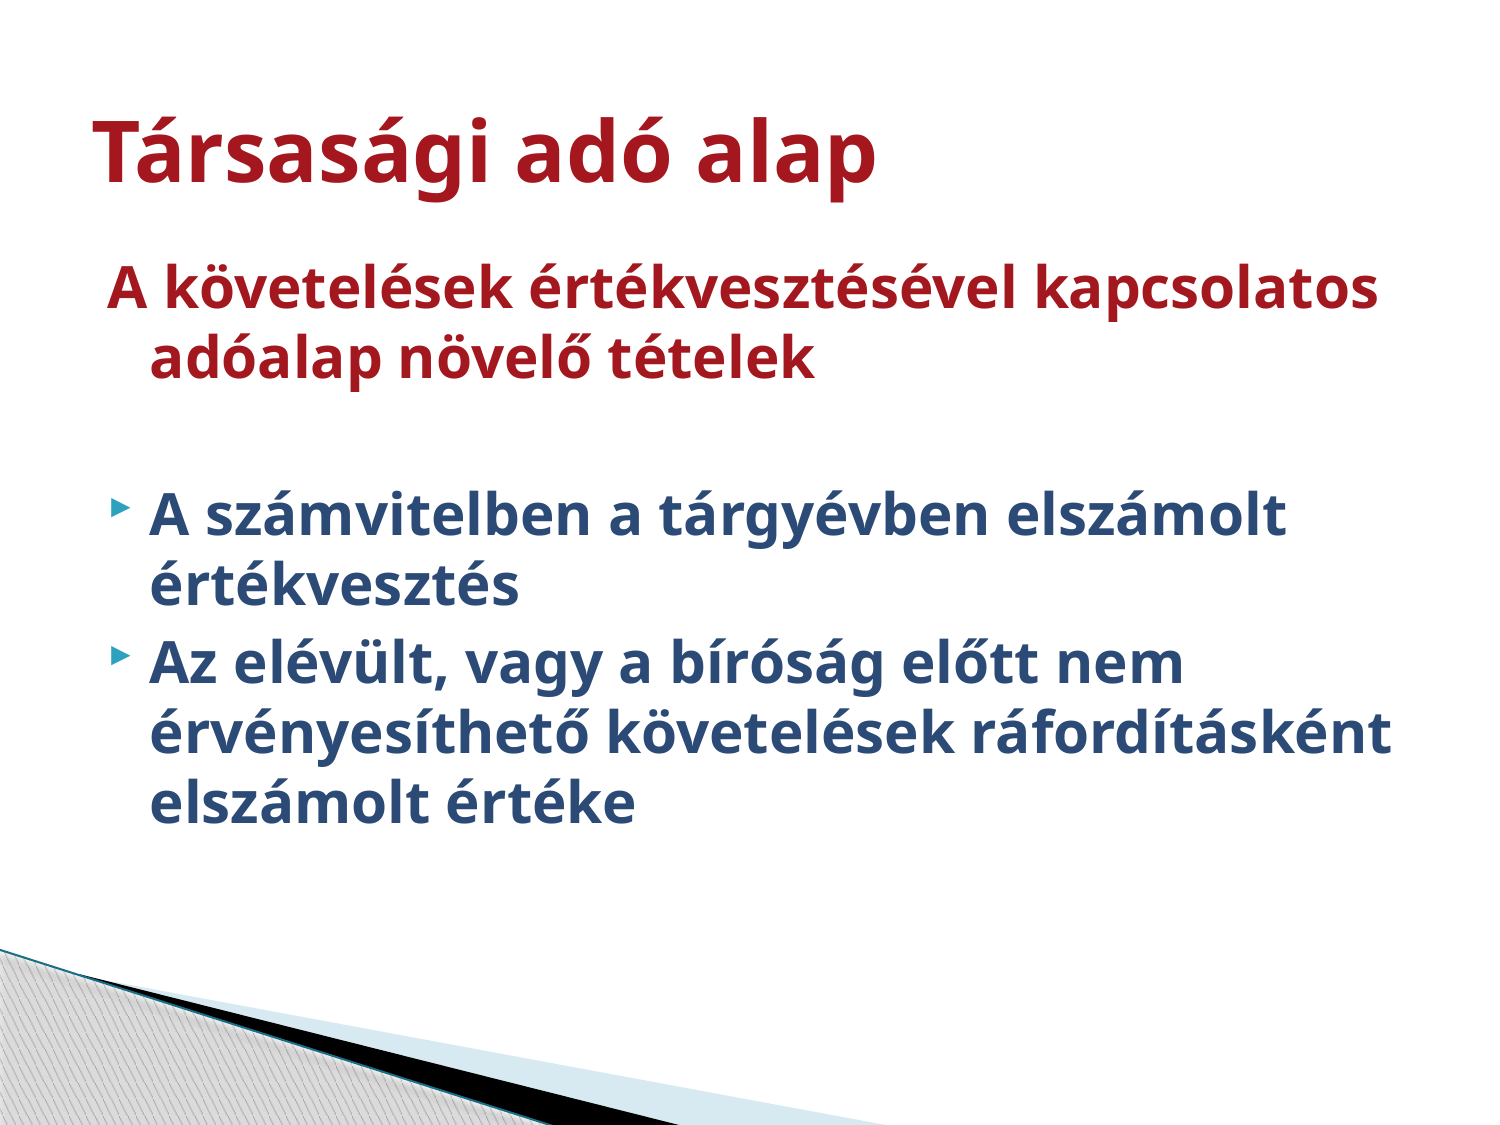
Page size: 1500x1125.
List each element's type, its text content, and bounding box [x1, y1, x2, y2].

list A követelések értékvesztésével kapcsolatos adóalap növelő tételek A számvitelben a tárgyévben elszámolt értékvesztés Az elévült, vagy a bíróság előtt nem érvényesíthető követelések ráfordításként elszámolt értéke [75, 242, 1425, 986]
title Társasági adó alap [76, 54, 1427, 243]
